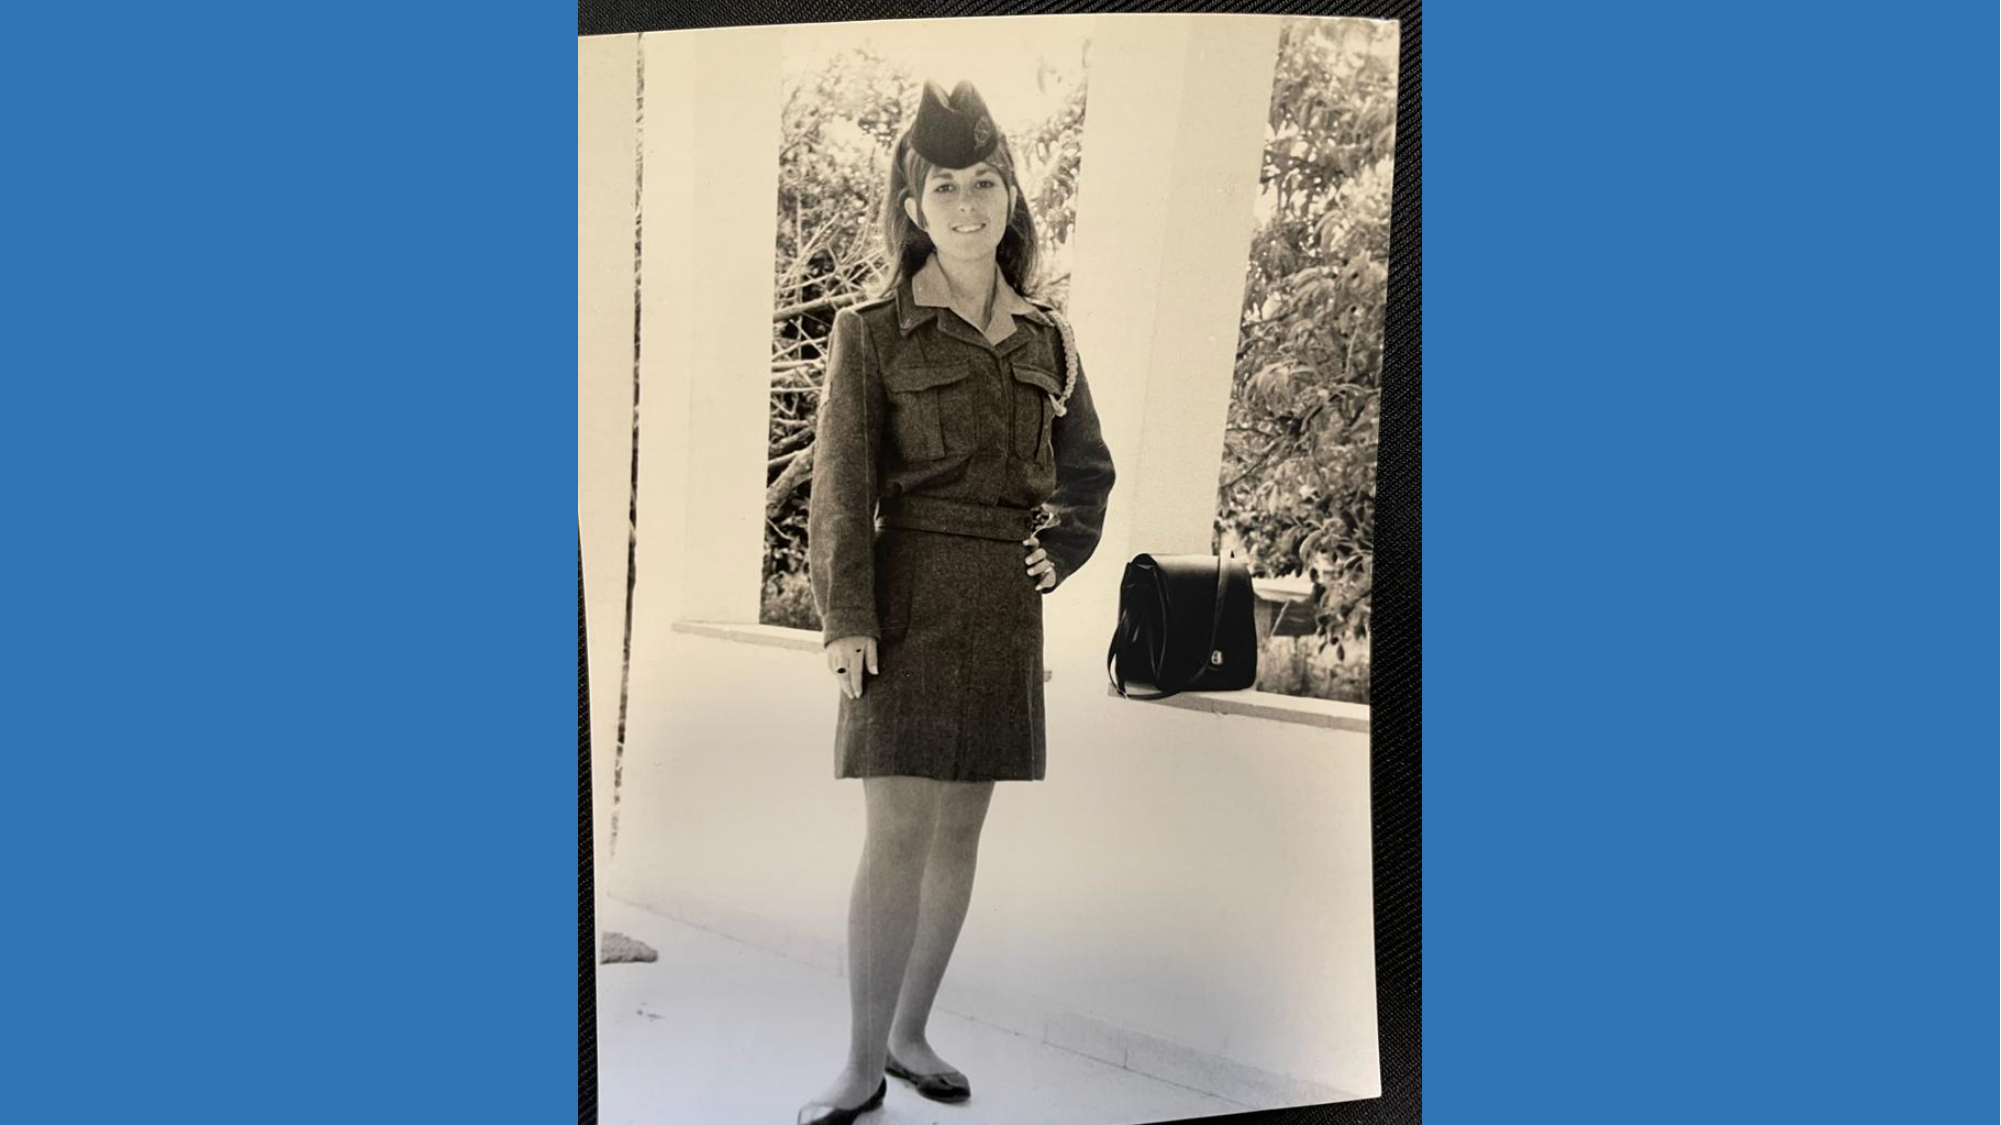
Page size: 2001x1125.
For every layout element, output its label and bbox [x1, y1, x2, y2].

picture [578, 0, 1422, 1125]
